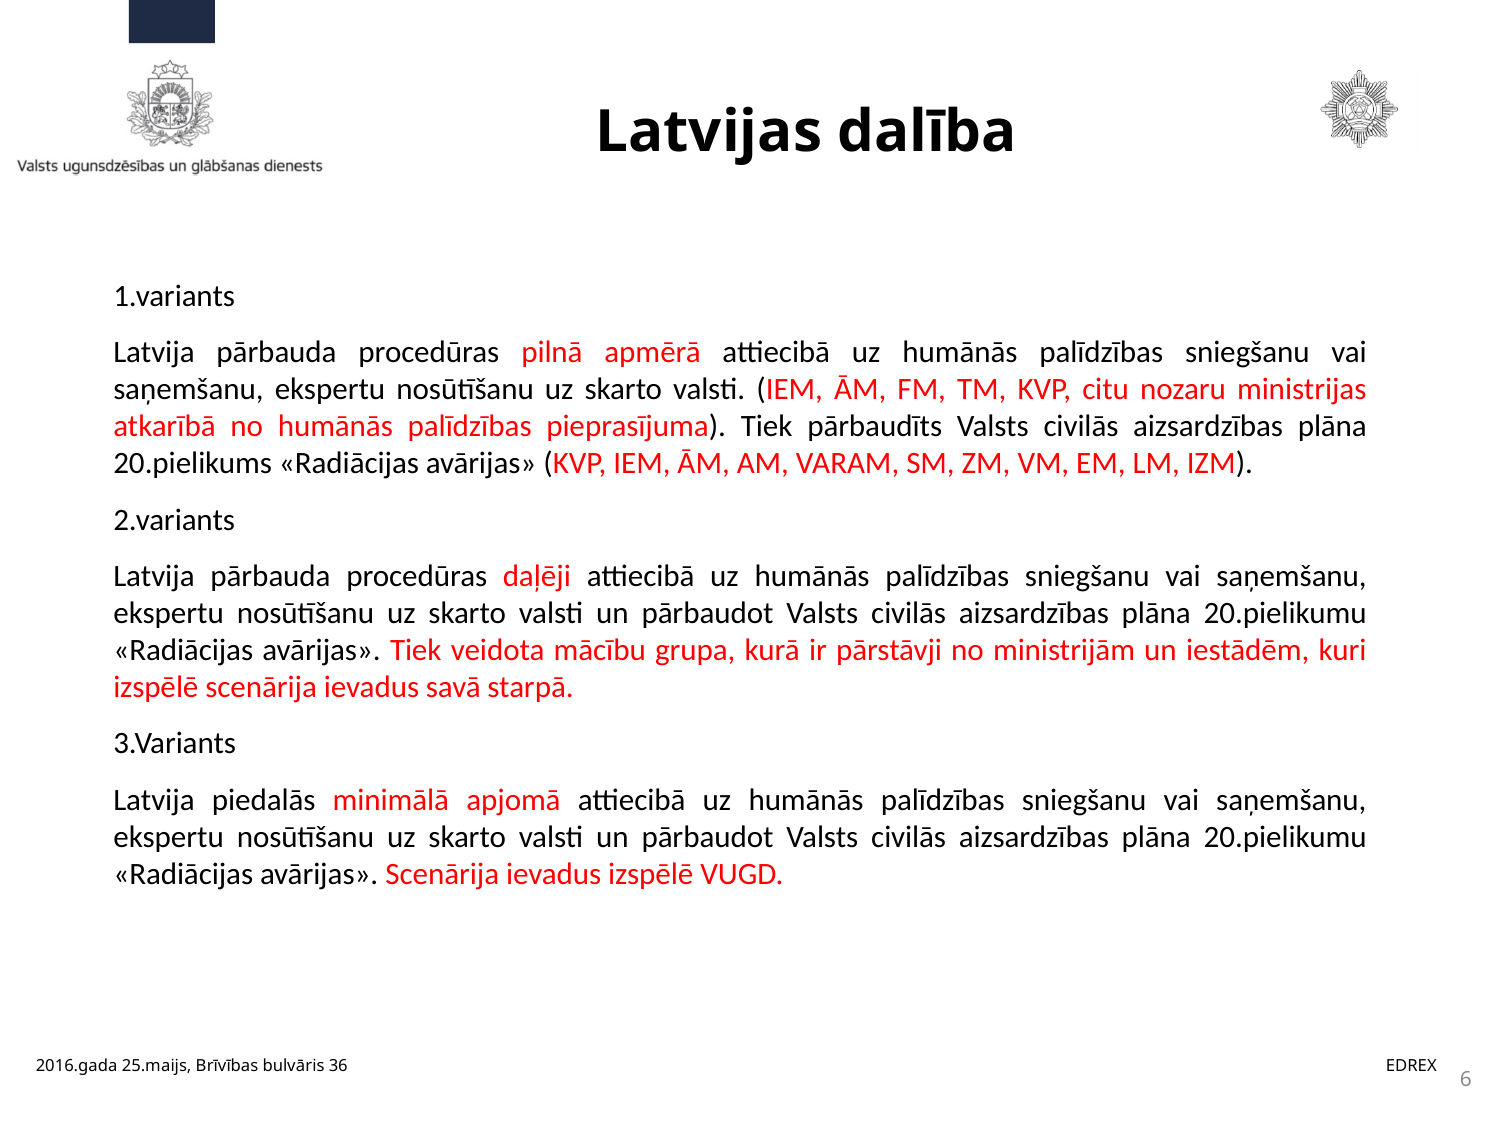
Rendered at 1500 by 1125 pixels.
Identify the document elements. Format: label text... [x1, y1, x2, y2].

text_box 2016.gada 25.maijs, Brīvības bulvāris 36 EDREX [13, 1052, 1452, 1097]
text_box 1.variants Latvija pārbauda procedūras pilnā apmērā attiecibā uz humānās palīdzības sniegšanu vai saņemšanu, ekspertu nosūtīšanu uz skarto valsti. (IEM, ĀM, FM, TM, KVP, citu nozaru ministrijas atkarībā no humānās palīdzības pieprasījuma). Tiek pārbaudīts Valsts civilās aizsardzības plāna 20.pielikums «Radiācijas avārijas» (KVP, IEM, ĀM, AM, VARAM, SM, ZM, VM, EM, LM, IZM). 2.variants Latvija pārbauda procedūras daļēji attiecibā uz humānās palīdzības sniegšanu vai saņemšanu, ekspertu nosūtīšanu uz skarto valsti un pārbaudot Valsts civilās aizsardzības plāna 20.pielikumu «Radiācijas avārijas». Tiek veidota mācību grupa, kurā ir pārstāvji no ministrijām un iestādēm, kuri izspēlē scenārija ievadus savā starpā. 3.Variants Latvija piedalās minimālā apjomā attiecibā uz humānās palīdzības sniegšanu vai saņemšanu, ekspertu nosūtīšanu uz skarto valsti un pārbaudot Valsts civilās aizsardzības plāna 20.pielikumu «Radiācijas avārijas». Scenārija ievadus izspēlē VUGD. [98, 267, 1382, 902]
picture [14, 0, 325, 178]
title Latvijas dalība [389, 59, 1223, 206]
slide_number 6 [1064, 1059, 1487, 1100]
picture [1300, 70, 1418, 148]
